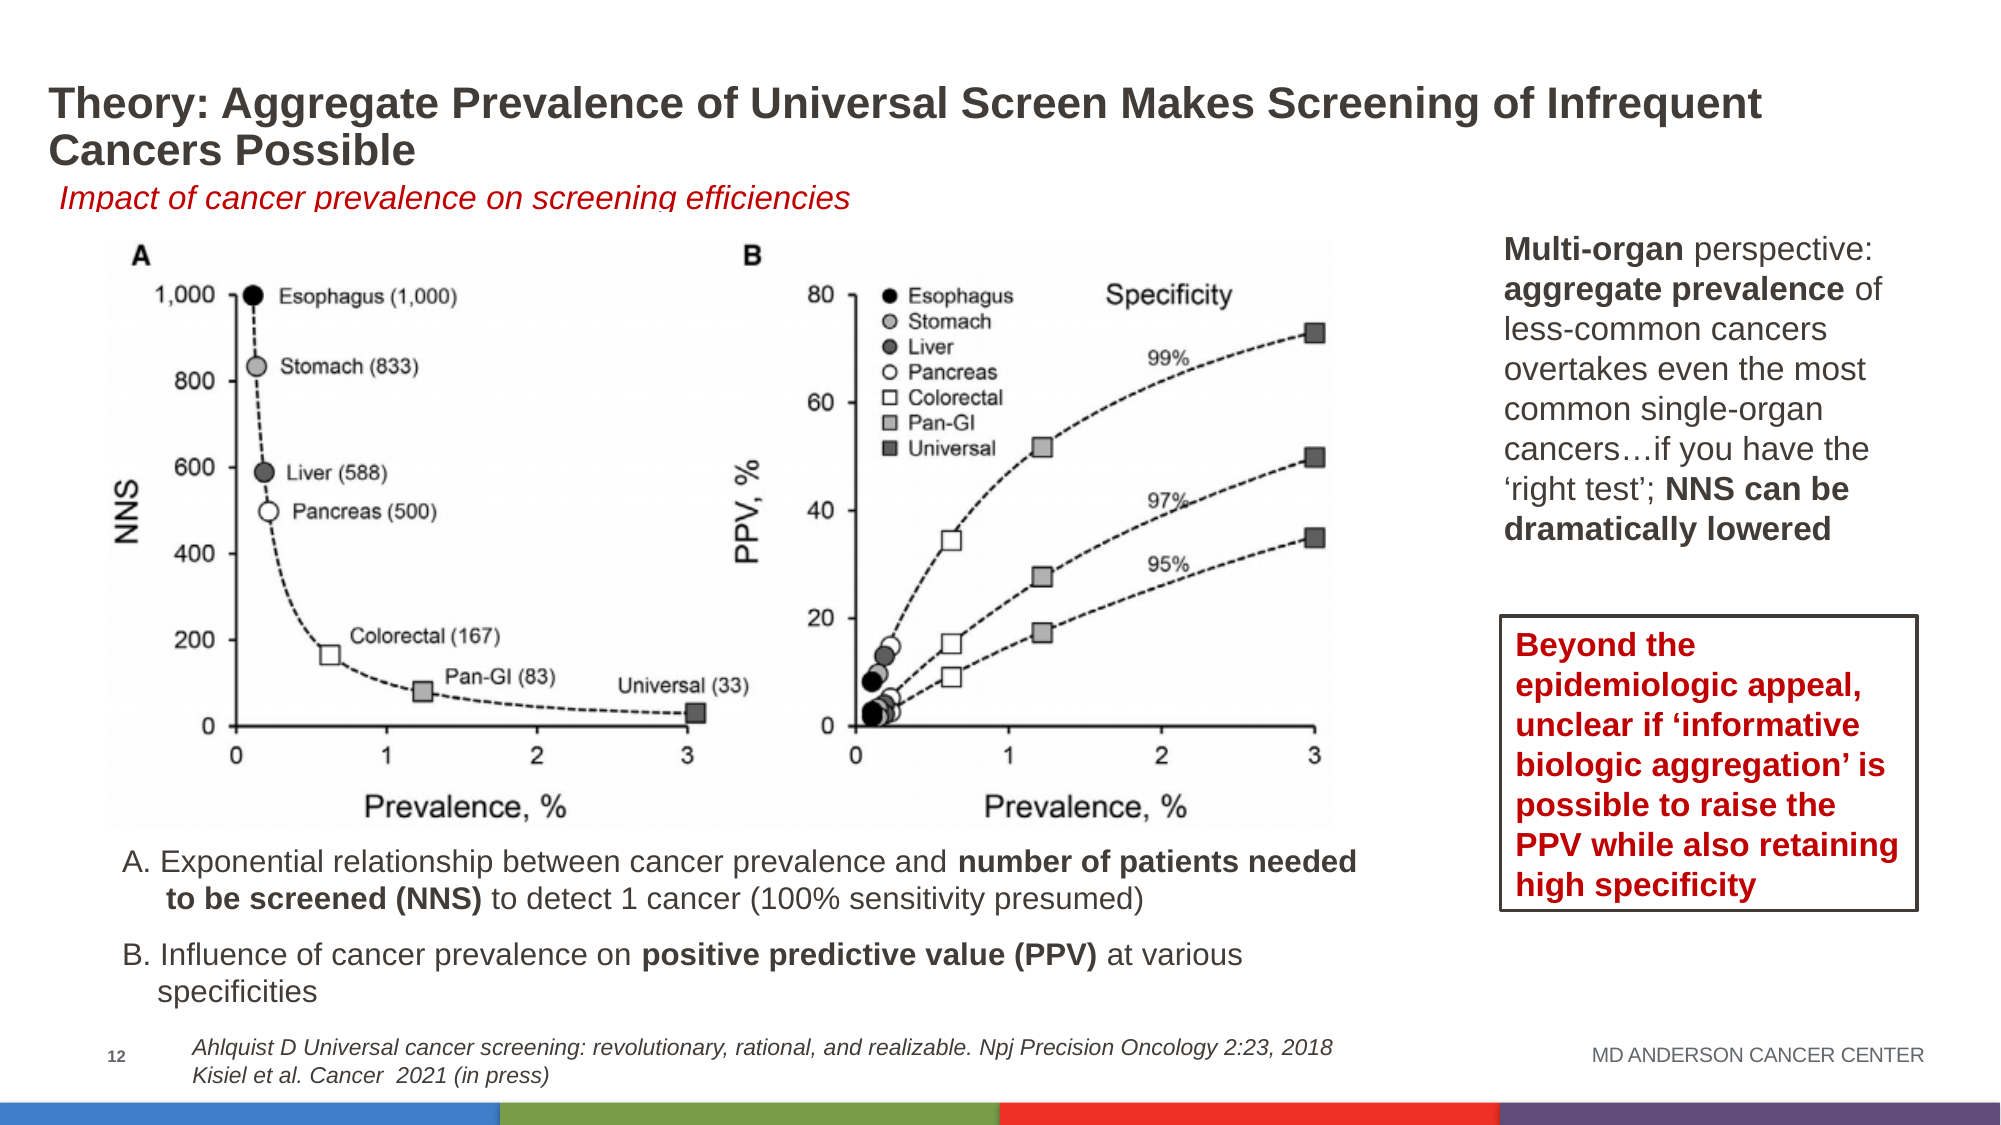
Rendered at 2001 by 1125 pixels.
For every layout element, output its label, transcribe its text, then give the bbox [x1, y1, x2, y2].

slide_number 12 [107, 1025, 177, 1086]
title Theory: Aggregate Prevalence of Universal Screen Makes Screening of Infrequent Cancers Possible Impact of cancer prevalence on screening efficiencies [48, 77, 1866, 218]
text_box A. Exponential relationship between cancer prevalence and number of patients needed to be screened (NNS) to detect 1 cancer (100% sensitivity presumed) [107, 833, 1476, 914]
text_box Ahlquist D Universal cancer screening: revolutionary, rational, and realizable. Npj Precision Oncology 2:23, 2018 Kisiel et al. Cancer 2021 (in press) [177, 1025, 1349, 1095]
text_box B. Influence of cancer prevalence on positive predictive value (PPV) at various specificities [107, 914, 1476, 1017]
text_box Multi-organ perspective: aggregate prevalence of less-common cancers overtakes even the most common single-organ cancers…if you have the ‘right test’; NNS can be dramatically lowered [1488, 220, 1918, 555]
picture [82, 212, 1364, 843]
text_box Beyond the epidemiologic appeal, unclear if ‘informative biologic aggregation’ is possible to raise the PPV while also retaining high specificity [1500, 616, 1918, 911]
